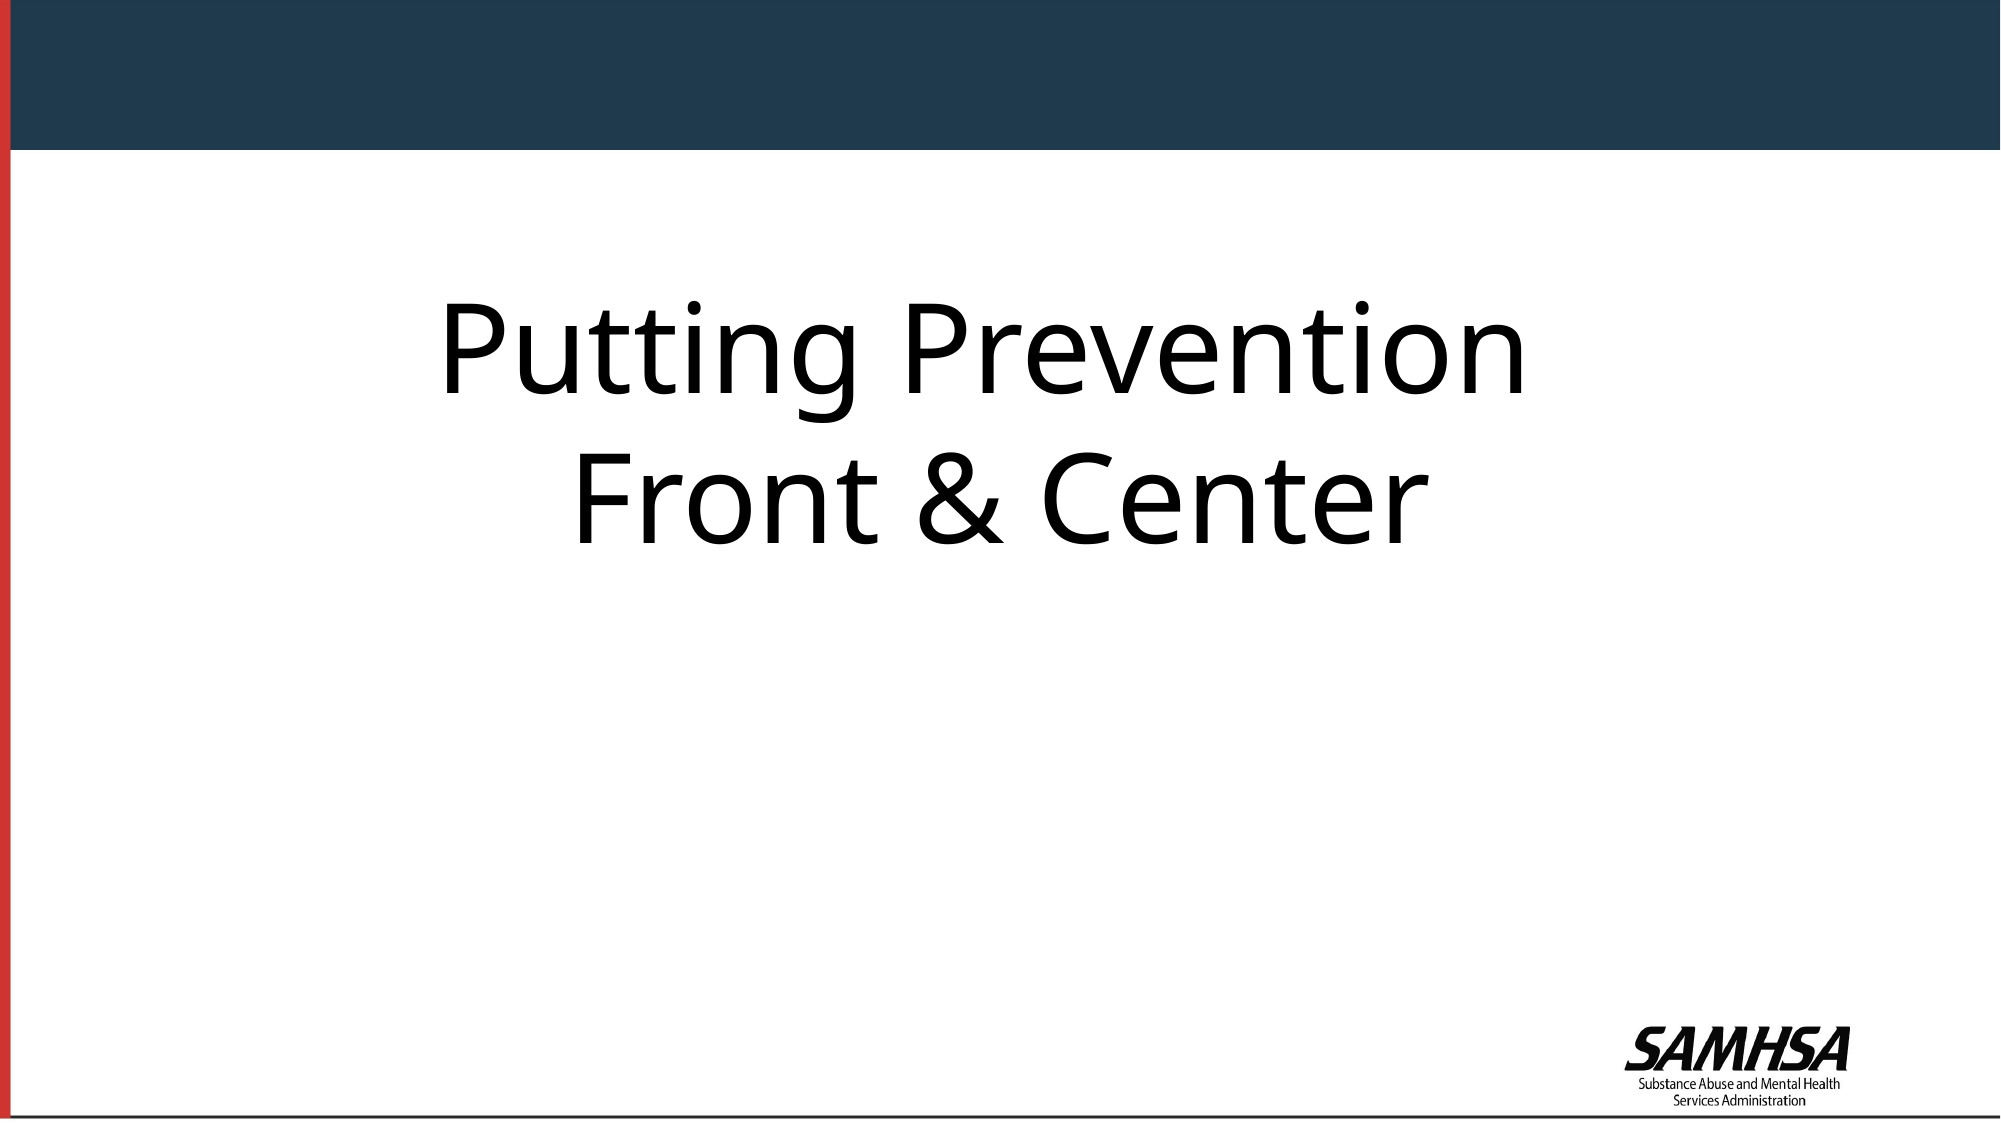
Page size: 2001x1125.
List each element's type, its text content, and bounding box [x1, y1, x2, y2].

title Putting Prevention Front & Center [249, 184, 1750, 576]
picture [0, 0, 2001, 1125]
